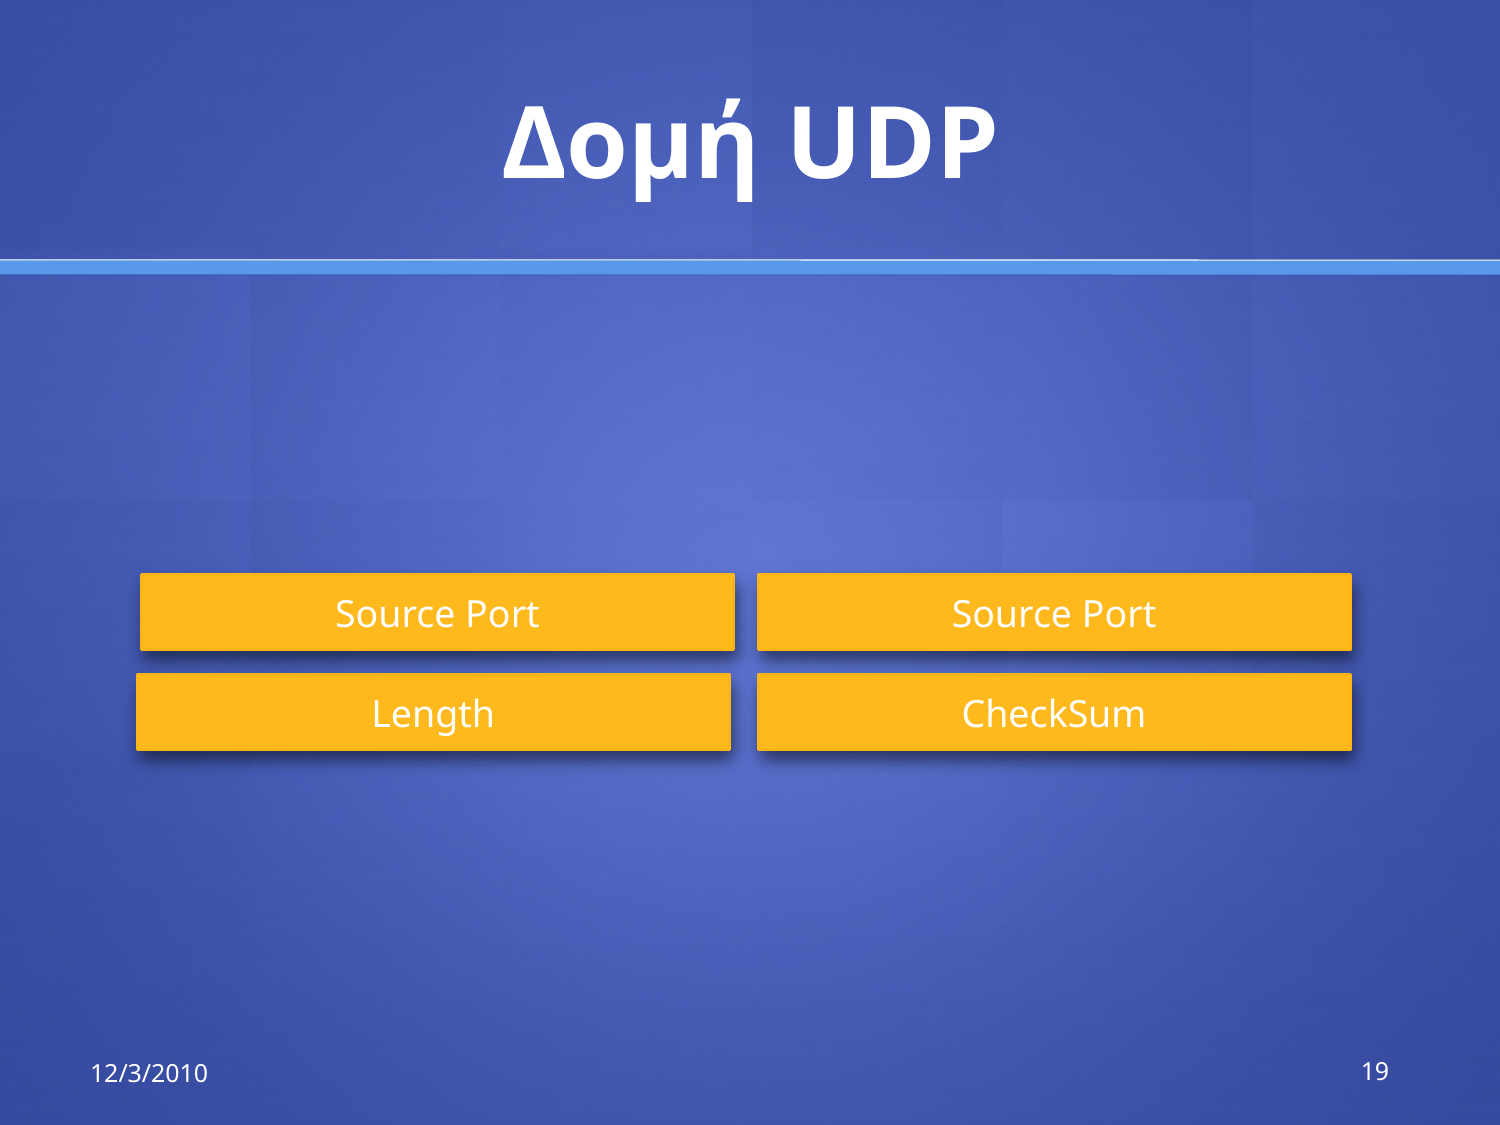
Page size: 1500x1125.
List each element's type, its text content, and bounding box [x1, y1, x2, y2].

title Δομή UDP [75, 45, 1425, 233]
text_box CheckSum [757, 673, 1352, 751]
text_box Source Port [757, 573, 1352, 651]
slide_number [75, 1042, 425, 1103]
text_box Source Port [140, 573, 735, 651]
text_box Length [136, 673, 731, 751]
slide_number 19 [1325, 1042, 1425, 1103]
